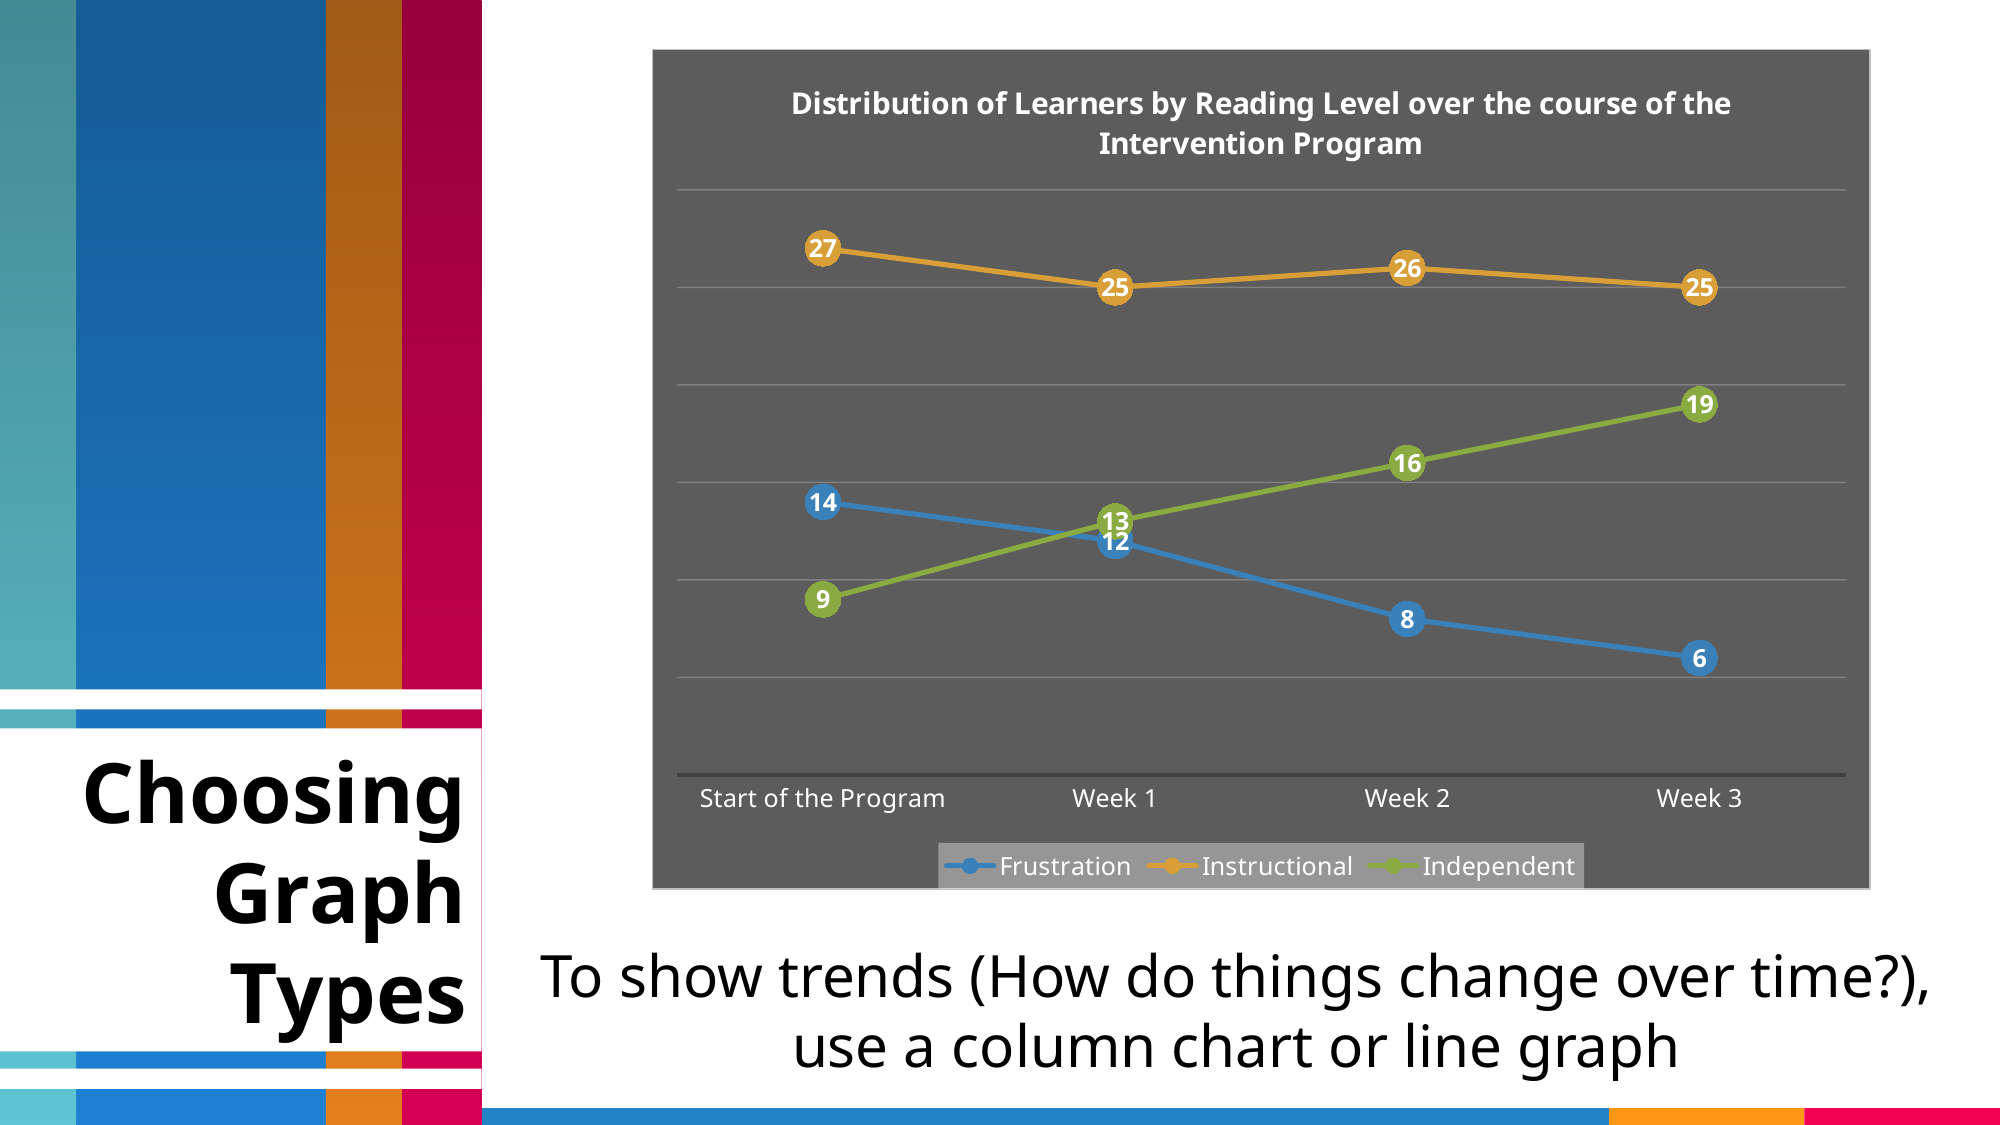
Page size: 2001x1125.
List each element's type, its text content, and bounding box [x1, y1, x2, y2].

text_box [0, 1053, 78, 1067]
text_box To show trends (How do things change over time?), use a column chart or line graph [510, 924, 1963, 1125]
text_box Choosing Graph Types [0, 726, 484, 1053]
text_box [400, 0, 484, 687]
text_box [0, 712, 78, 726]
text_box [324, 0, 400, 687]
text_box [400, 712, 484, 726]
text_box [0, 687, 484, 712]
text_box [78, 1091, 324, 1125]
chart [651, 48, 1871, 890]
text_box [324, 1091, 400, 1125]
text_box [78, 712, 324, 726]
text_box [78, 1053, 324, 1067]
text_box [324, 712, 400, 726]
text_box [78, 0, 324, 687]
text_box [400, 1053, 484, 1067]
text_box [324, 1053, 400, 1067]
text_box [0, 0, 78, 687]
text_box [0, 1067, 484, 1091]
text_box [400, 1091, 484, 1125]
text_box [0, 1091, 78, 1125]
